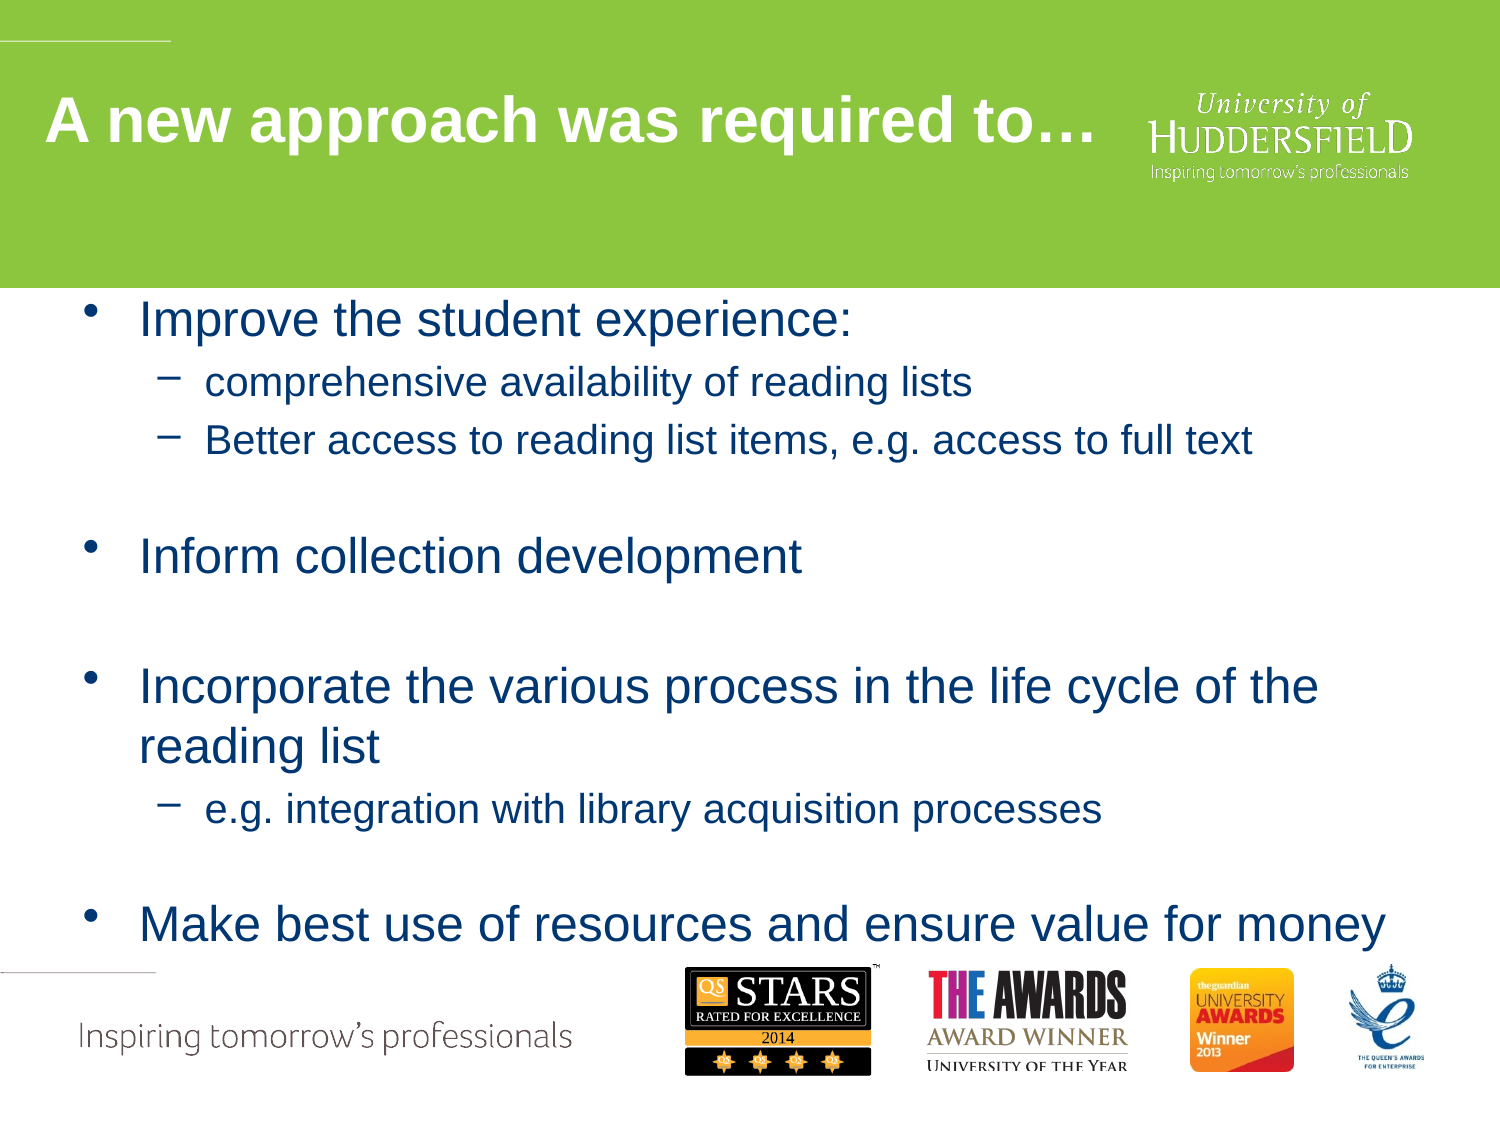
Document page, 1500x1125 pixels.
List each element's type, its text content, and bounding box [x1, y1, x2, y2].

picture [1349, 964, 1424, 1071]
picture [685, 964, 880, 1076]
picture [1190, 968, 1294, 1072]
picture [0, 944, 591, 1059]
picture [0, 0, 1500, 288]
title A new approach was required to… [29, 42, 1380, 191]
list Improve the student experience: comprehensive availability of reading lists Better access to reading list items, e.g. access to full text Inform collection development Incorporate the various process in the life cycle of the reading list e.g. integration with library acquisition processes Make best use of resources and ensure value for money [67, 278, 1418, 952]
